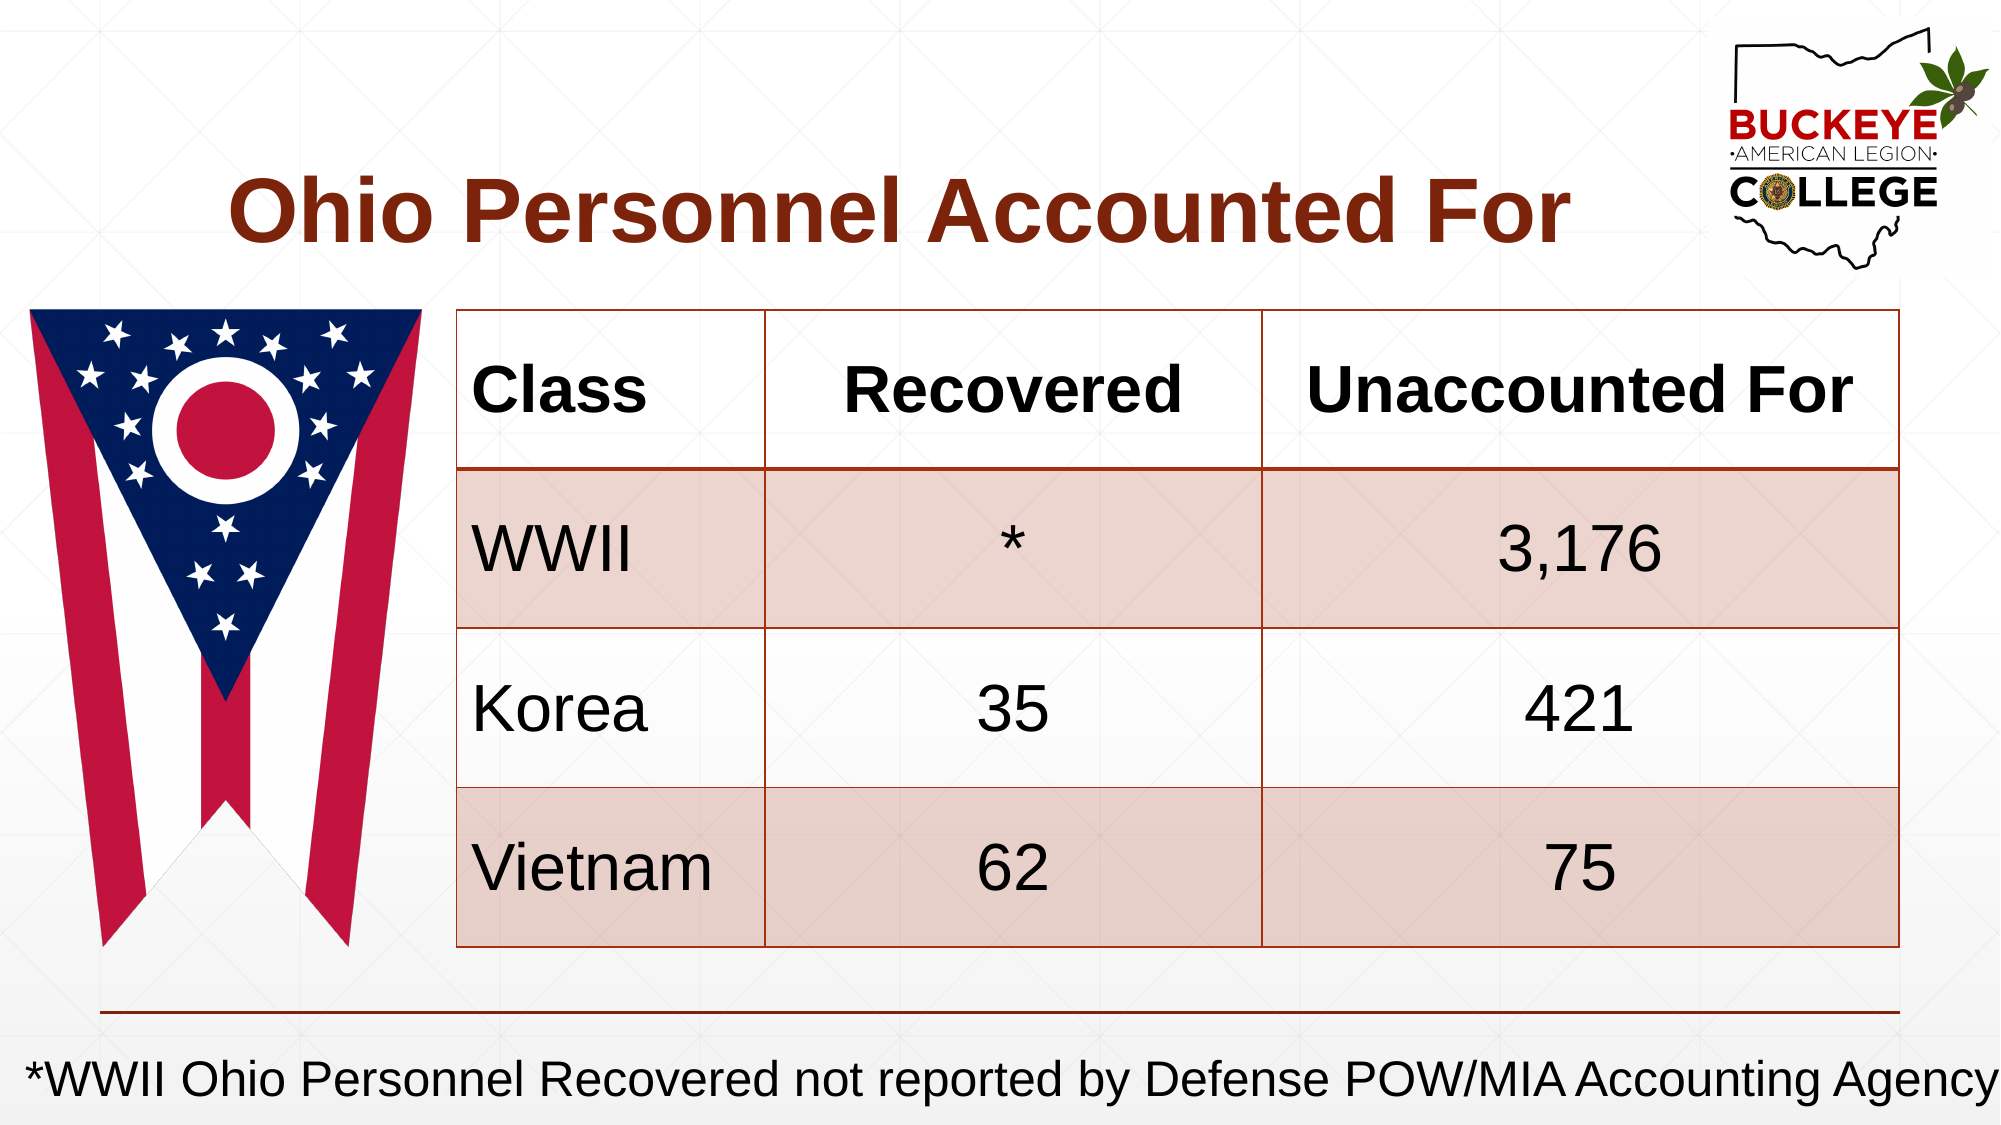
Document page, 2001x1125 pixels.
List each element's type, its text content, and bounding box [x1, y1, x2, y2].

table_cell 62 [766, 788, 1261, 946]
title Ohio Personnel Accounted For [212, 82, 1788, 271]
table_header Recovered [766, 311, 1261, 467]
table_header Class [457, 311, 764, 467]
text_box *WWII Ohio Personnel Recovered not reported by Defense POW/MIA Accounting Agency [10, 1038, 2000, 1114]
table_cell 35 [766, 629, 1261, 787]
picture [1708, 17, 1991, 276]
table_cell 75 [1263, 788, 1898, 946]
picture [0, 311, 544, 946]
table_header Unaccounted For [1263, 311, 1898, 467]
table_cell WWII [544, 471, 764, 627]
table_cell Vietnam [457, 788, 764, 946]
table_cell * [766, 471, 1261, 627]
table_cell 3,176 [1263, 471, 1898, 627]
table_cell 421 [1263, 629, 1898, 787]
table_cell Korea [544, 629, 764, 787]
